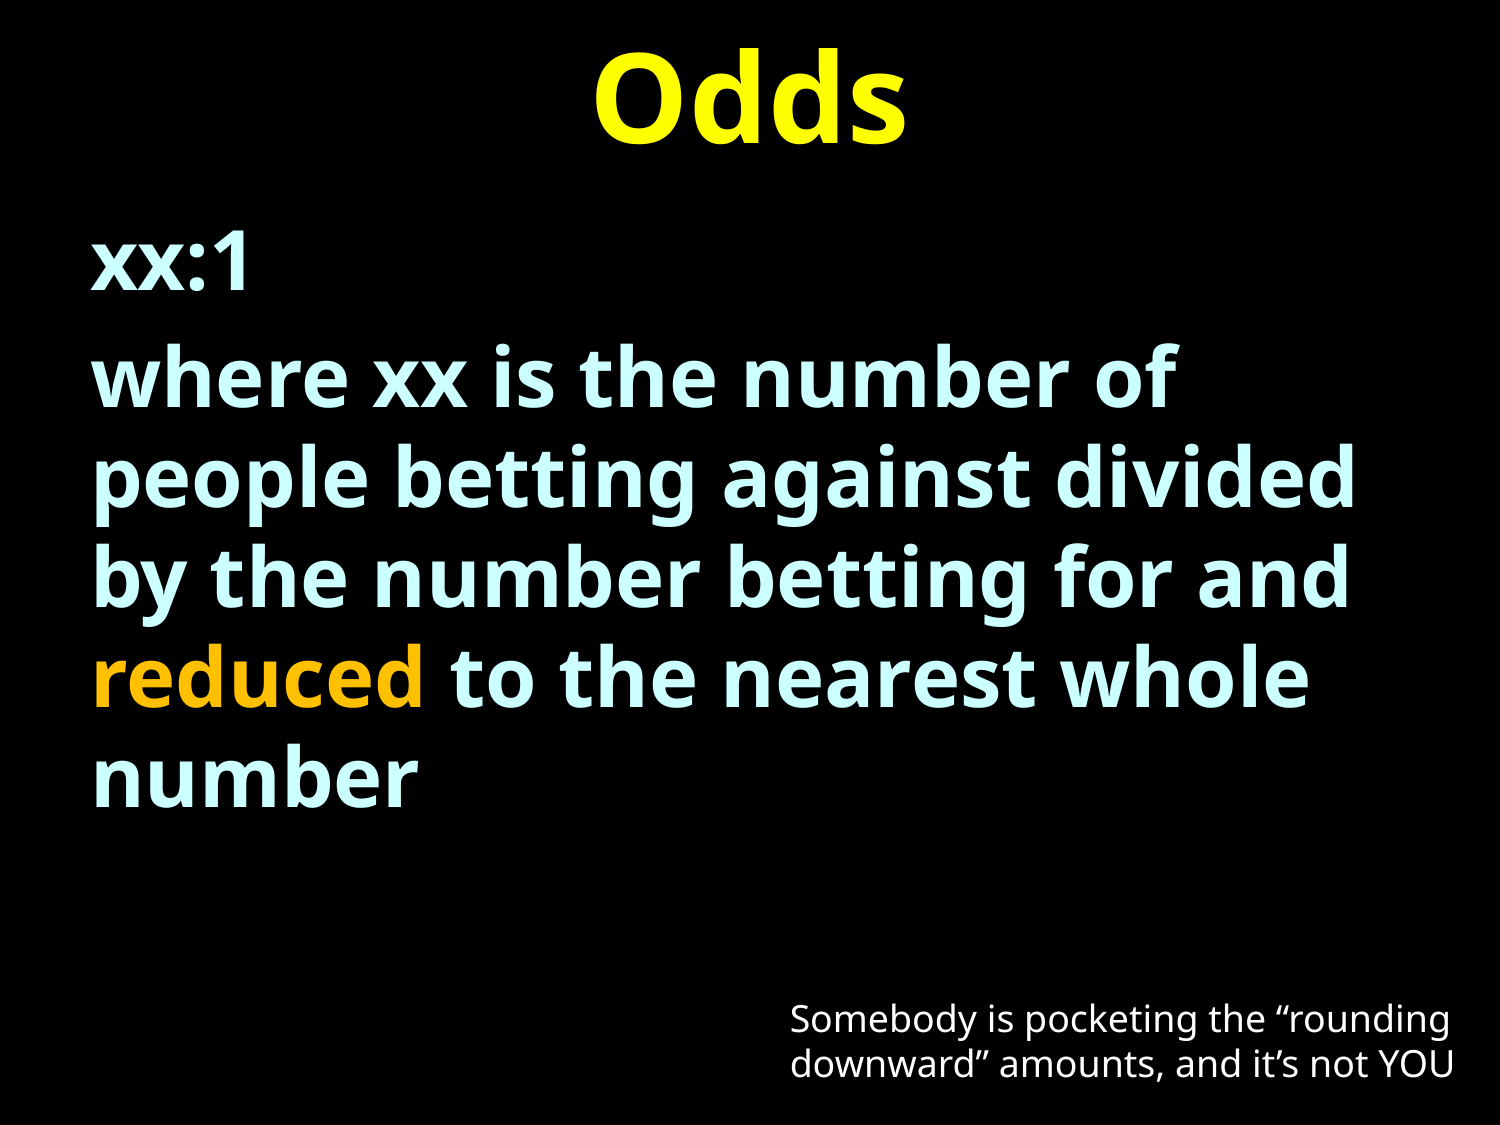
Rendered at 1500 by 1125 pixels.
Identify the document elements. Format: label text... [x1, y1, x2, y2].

title Odds [0, 0, 1500, 188]
text_box Somebody is pocketing the “rounding downward” amounts, and it’s not YOU [774, 987, 1475, 1093]
list xx:1 where xx is the number of people betting against divided by the number betting for and reduced to the nearest whole number [75, 200, 1425, 1125]
